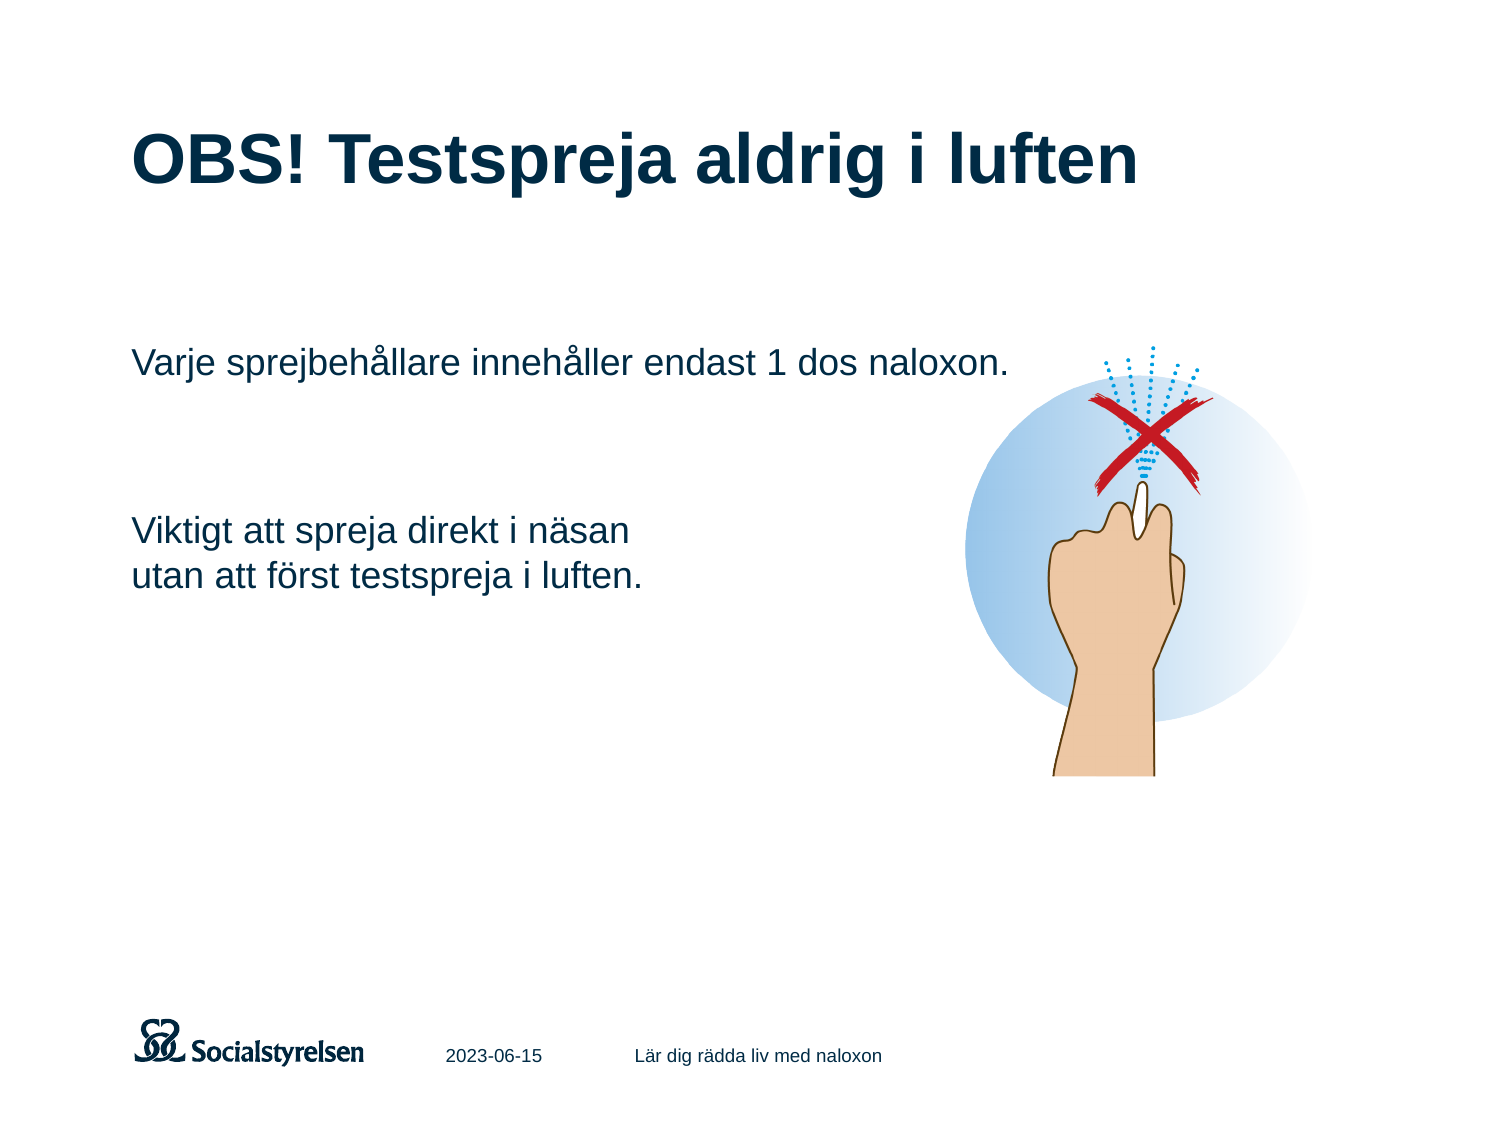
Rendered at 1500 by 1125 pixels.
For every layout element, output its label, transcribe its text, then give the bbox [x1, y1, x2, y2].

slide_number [445, 1032, 634, 1077]
footer Lär dig rädda liv med naloxon [634, 1032, 1110, 1077]
title OBS! Testspreja aldrig i luften [131, 112, 1273, 326]
list Varje sprejbehållare innehåller endast 1 dos naloxon. Viktigt att spreja direkt i näsan utan att först testspreja i luften. [131, 337, 1274, 693]
picture [964, 346, 1313, 778]
